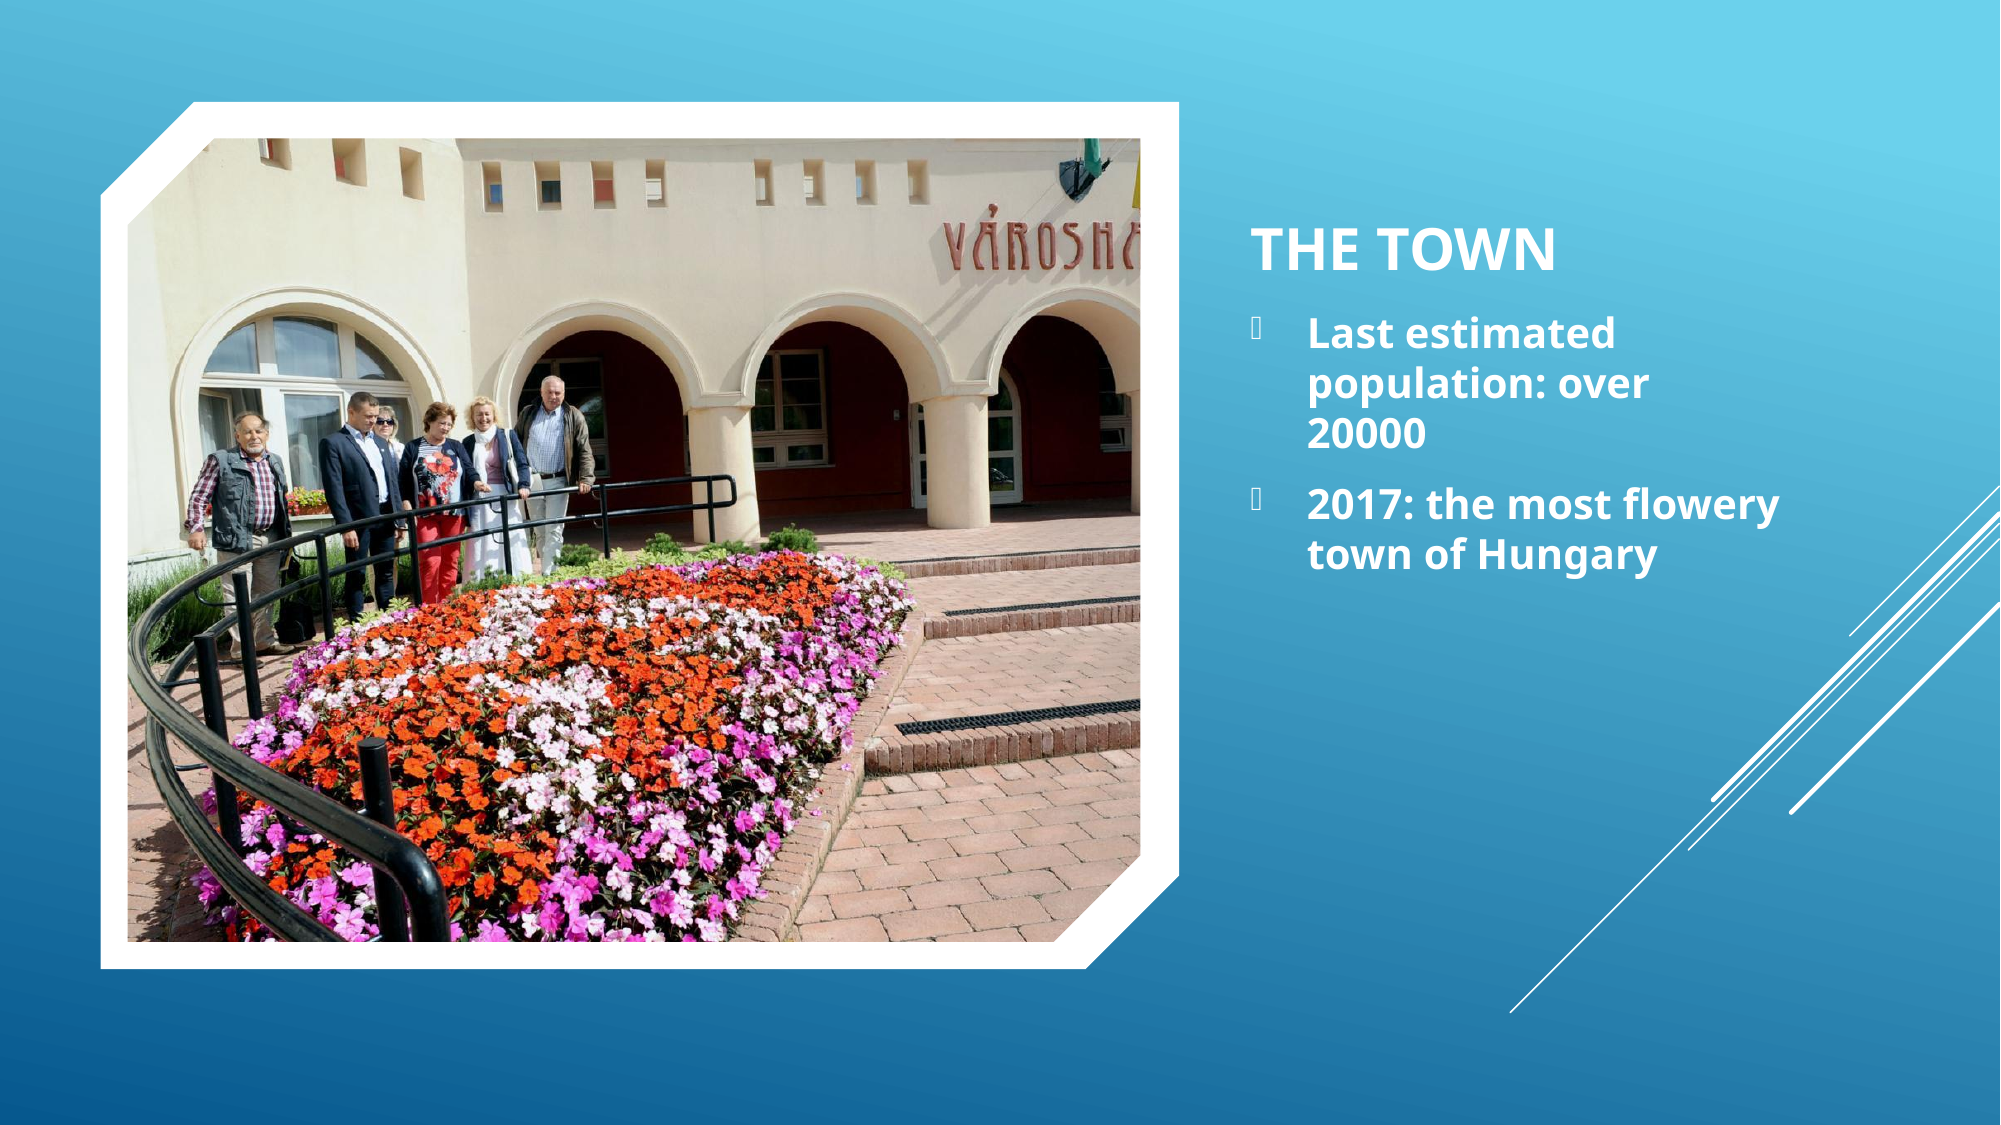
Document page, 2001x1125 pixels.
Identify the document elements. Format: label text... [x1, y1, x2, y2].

text_box [99, 167, 1114, 971]
text_box Last estimated population: over 20000 2017: the most flowery town of Hungary [1235, 298, 1807, 803]
title The town [1235, 101, 1813, 290]
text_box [1510, 485, 2000, 1013]
picture [127, 138, 1141, 943]
text_box [156, 100, 1181, 916]
text_box [0, 0, 2000, 1125]
